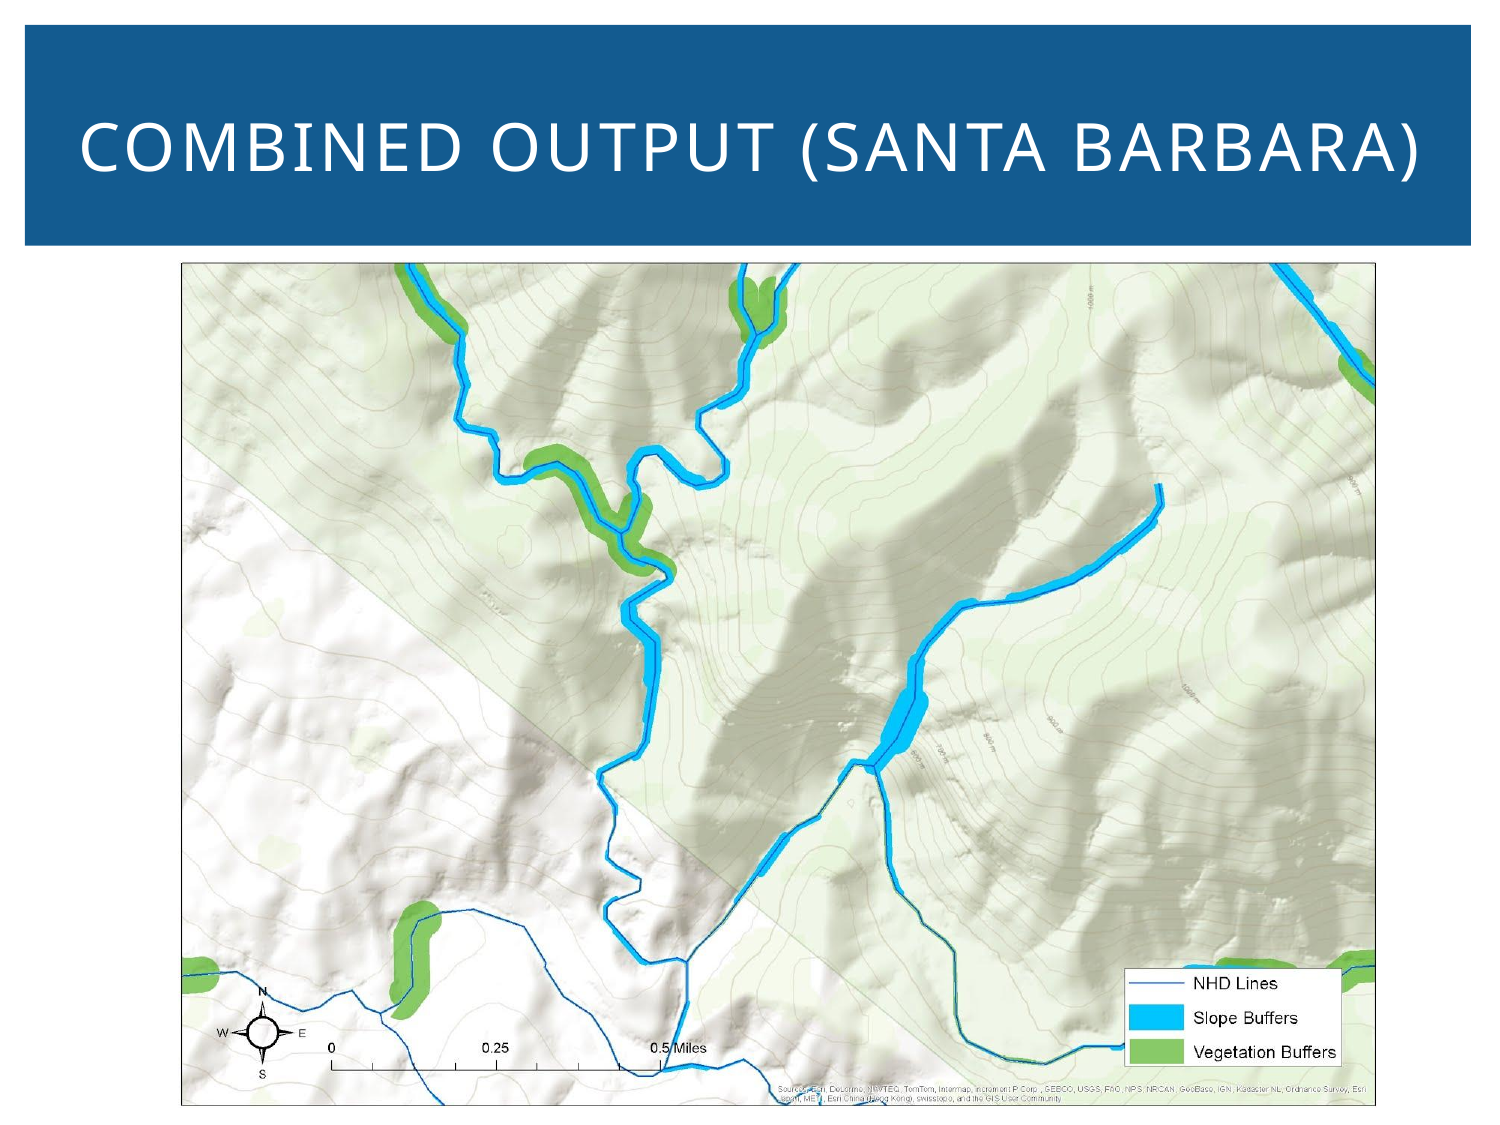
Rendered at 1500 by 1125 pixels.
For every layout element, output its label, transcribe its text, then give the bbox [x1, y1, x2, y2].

picture [178, 259, 1377, 1108]
title Combined output (santa Barbara) [62, 58, 1438, 232]
